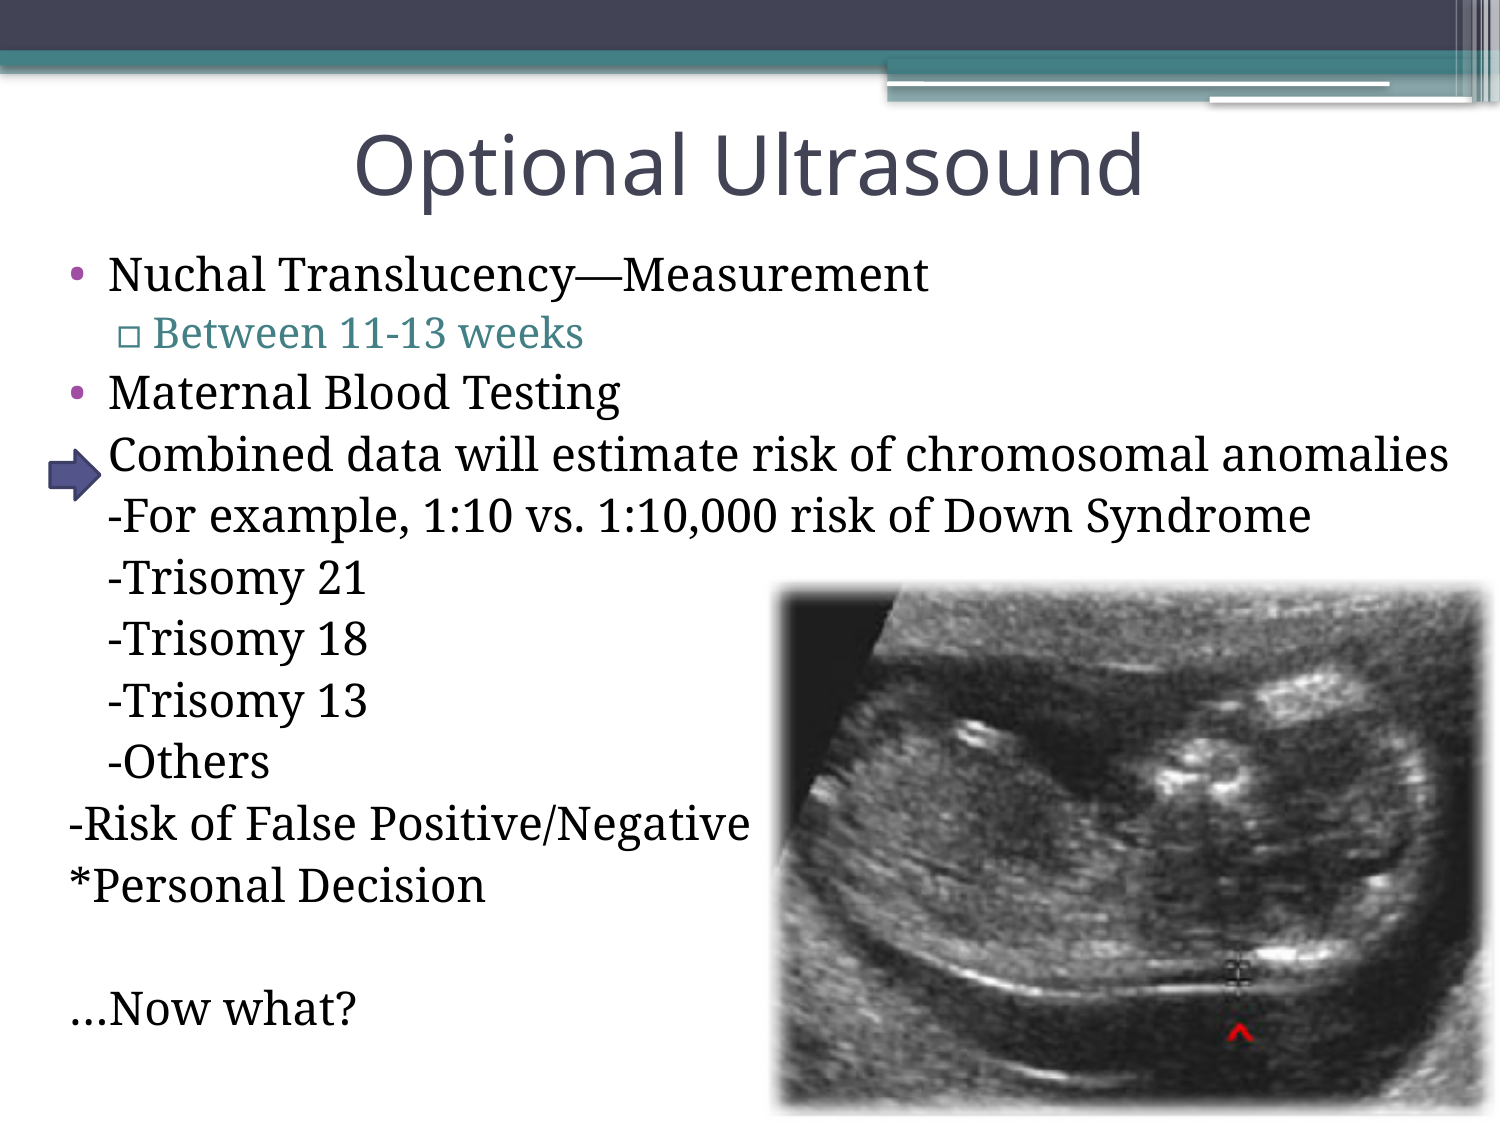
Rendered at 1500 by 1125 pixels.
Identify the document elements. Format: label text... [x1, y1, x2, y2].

text_box [48, 448, 102, 502]
title Optional Ultrasound [75, 75, 1425, 237]
list Nuchal Translucency—Measurement Between 11-13 weeks Maternal Blood Testing Combined data will estimate risk of chromosomal anomalies -For example, 1:10 vs. 1:10,000 risk of Down Syndrome -Trisomy 21 -Trisomy 18 -Trisomy 13 -Others -Risk of False Positive/Negative *Personal Decision …Now what? [37, 237, 1500, 1054]
picture [762, 573, 1500, 1125]
